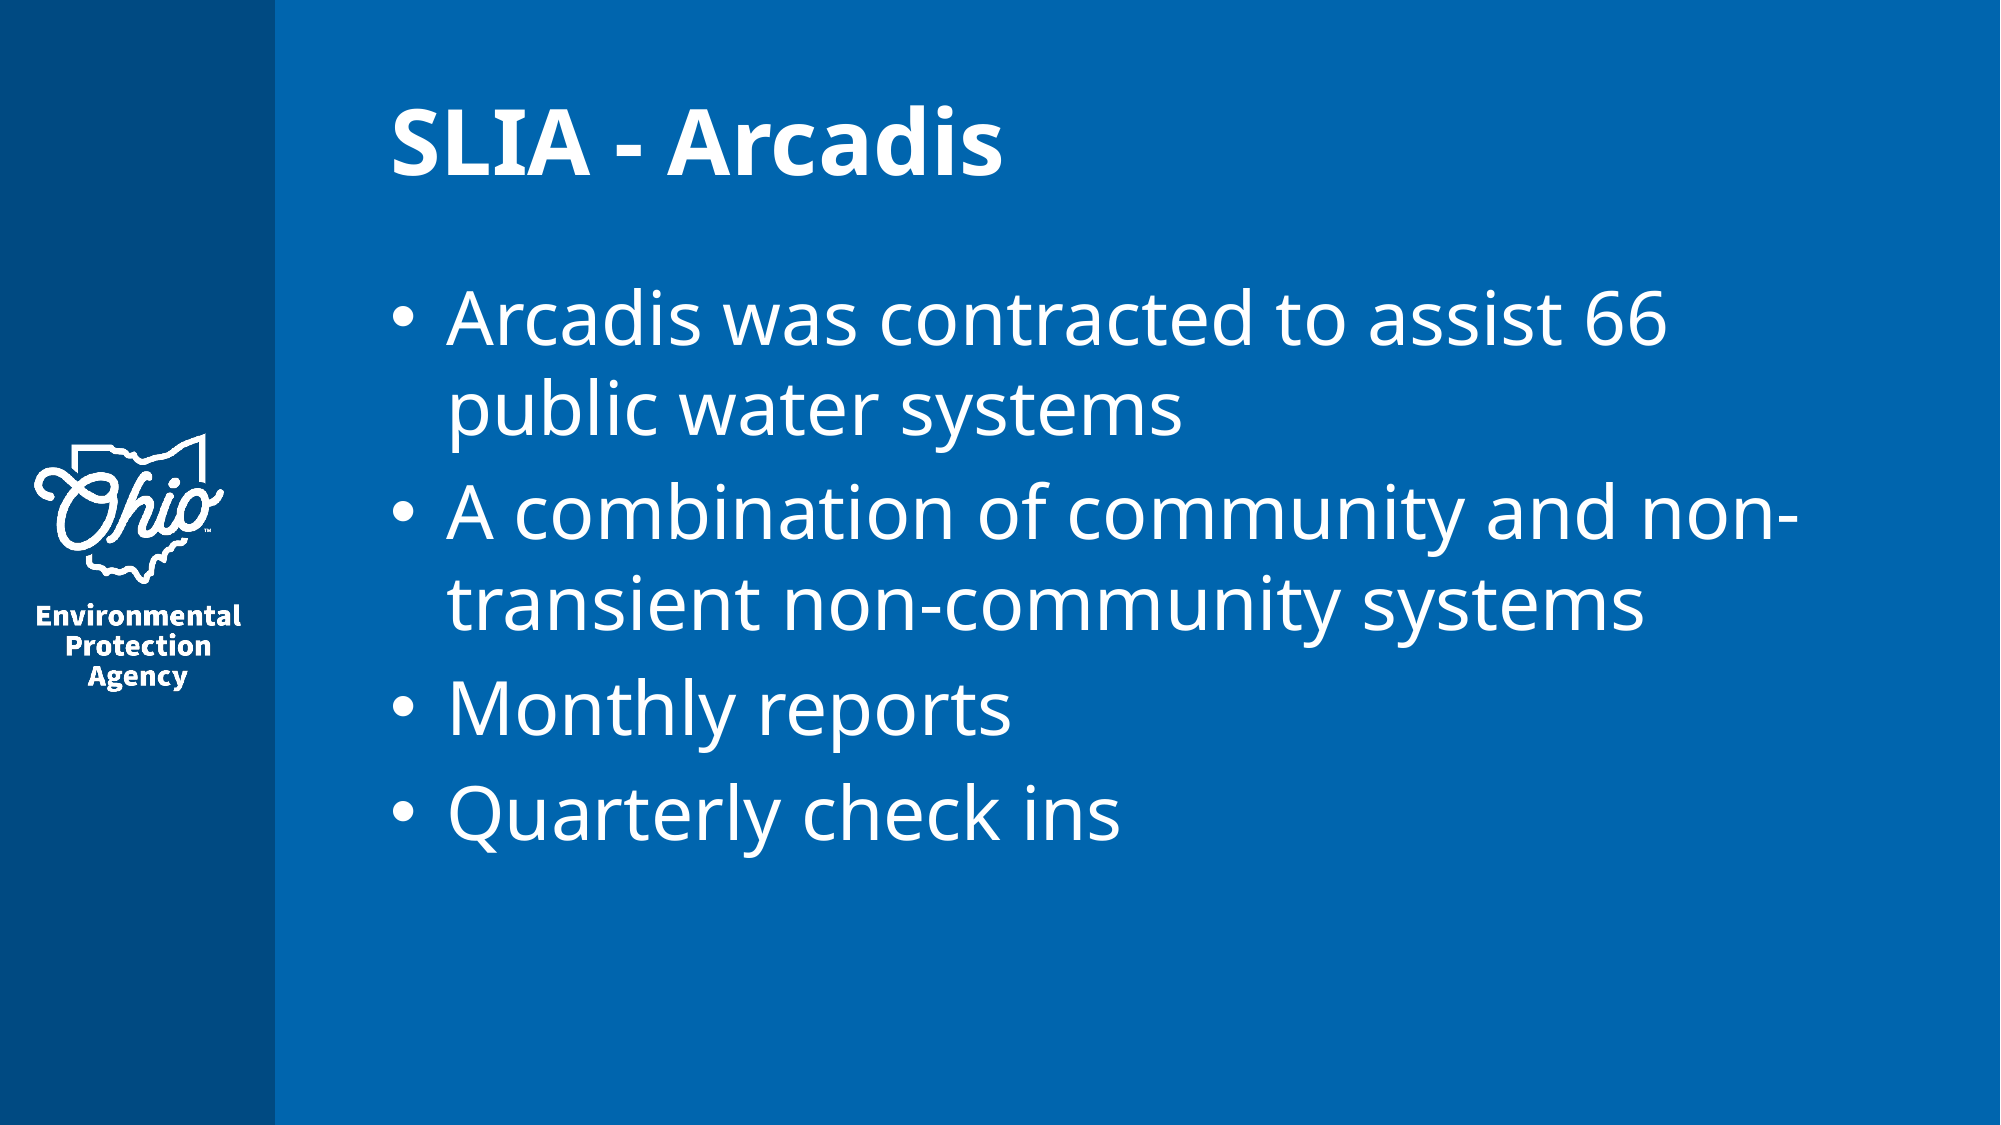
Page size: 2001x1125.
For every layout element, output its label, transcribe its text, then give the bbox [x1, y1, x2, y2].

list Arcadis was contracted to assist 66 public water systems A combination of community and non-transient non-community systems Monthly reports Quarterly check ins [375, 262, 1900, 1005]
picture [34, 433, 241, 692]
title SLIA - Arcadis [375, 45, 1900, 233]
